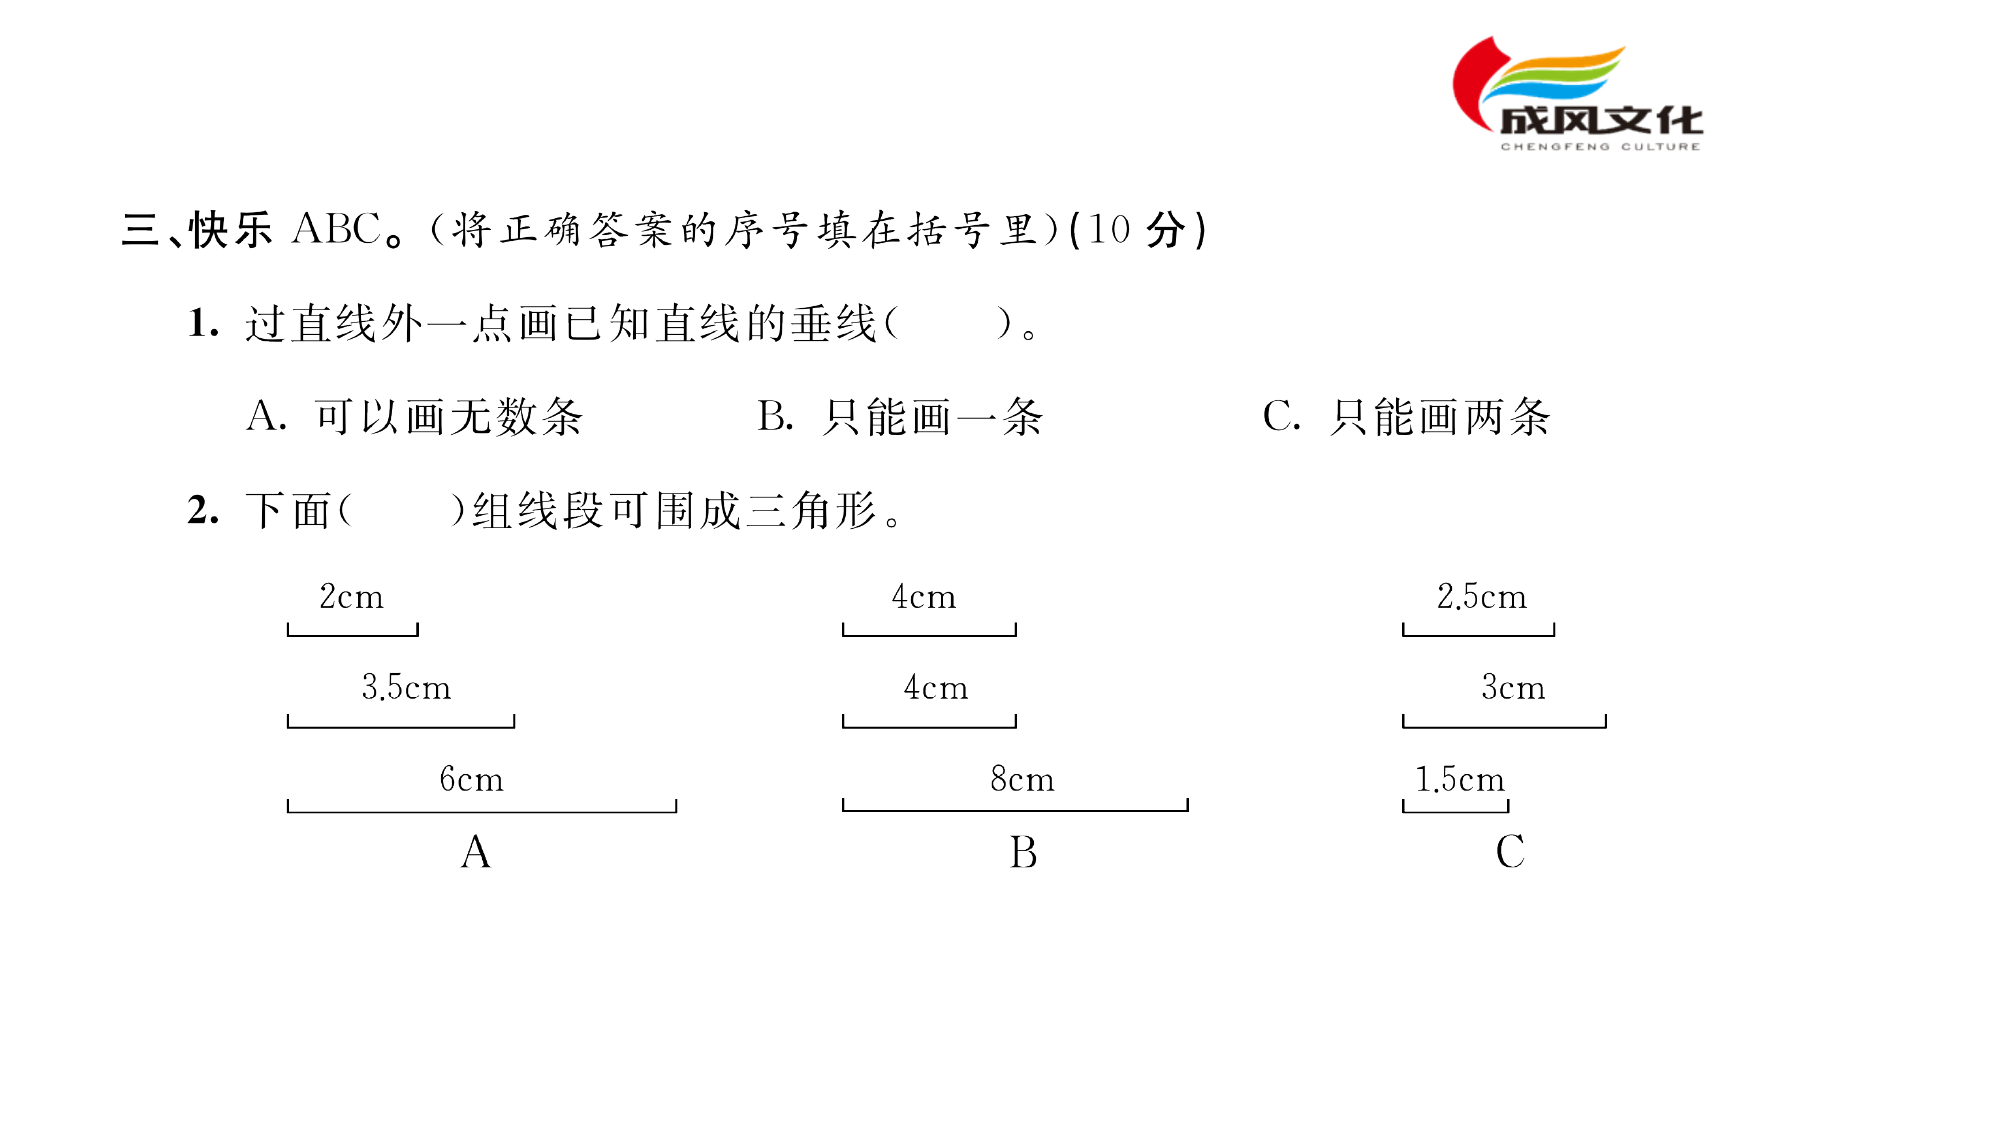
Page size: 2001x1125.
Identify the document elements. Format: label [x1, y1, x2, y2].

picture [118, 30, 2000, 893]
